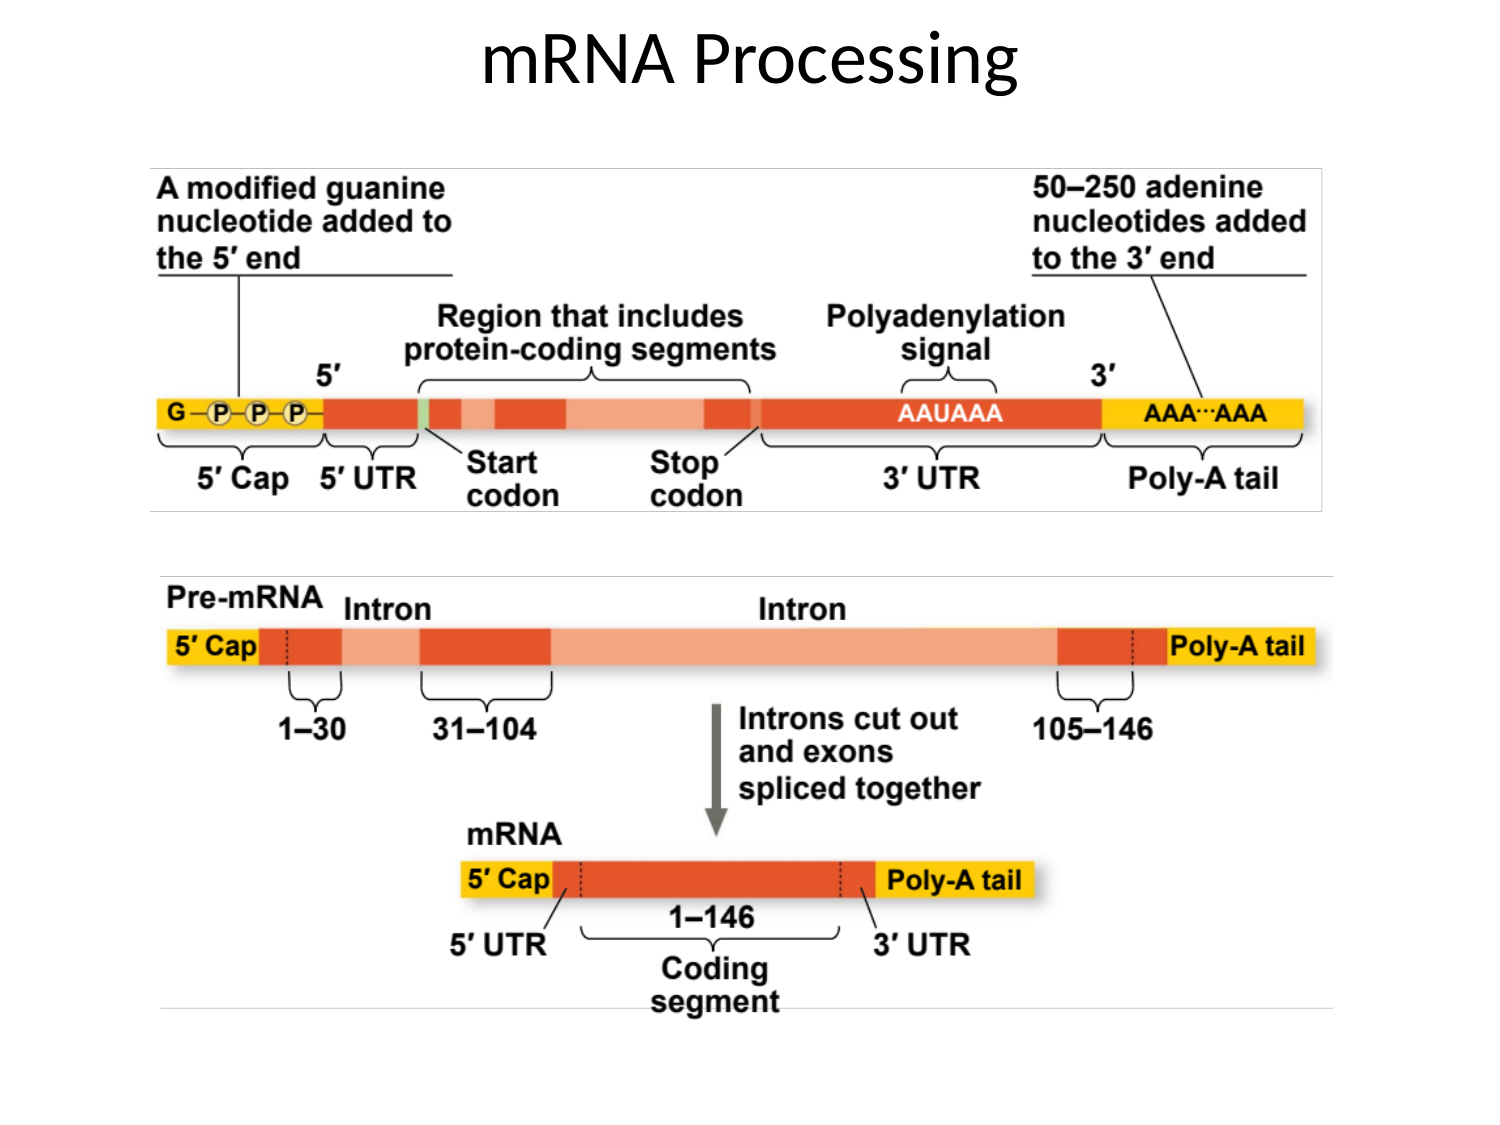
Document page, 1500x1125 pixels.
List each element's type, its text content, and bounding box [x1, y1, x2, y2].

text_box mRNA Processing [74, 0, 1425, 107]
picture [149, 162, 1324, 519]
picture [160, 570, 1334, 1026]
